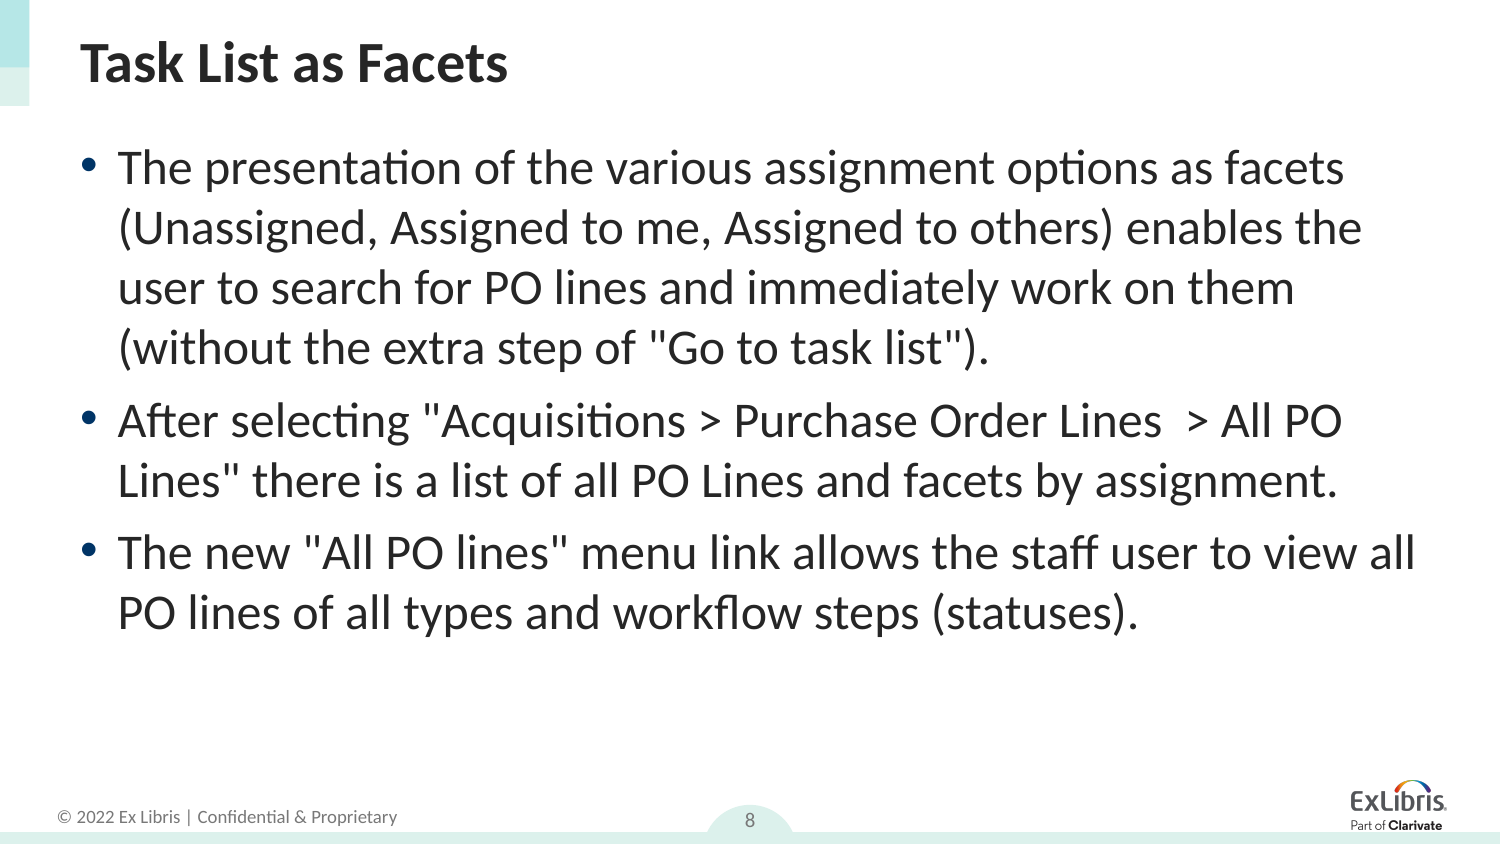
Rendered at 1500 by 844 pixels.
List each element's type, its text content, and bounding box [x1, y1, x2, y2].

picture [1351, 780, 1447, 830]
slide_number 8 [705, 789, 795, 844]
list The presentation of the various assignment options as facets (Unassigned, Assigned to me, Assigned to others) enables the user to search for PO lines and immediately work on them (without the extra step of "Go to task list"). After selecting "Acquisitions > Purchase Order Lines > All PO Lines" there is a list of all PO Lines and facets by assignment. The new "All PO lines" menu link allows the staff user to view all PO lines of all types and workflow steps (statuses). [64, 126, 1447, 765]
title Task List as Facets [64, 11, 1447, 107]
